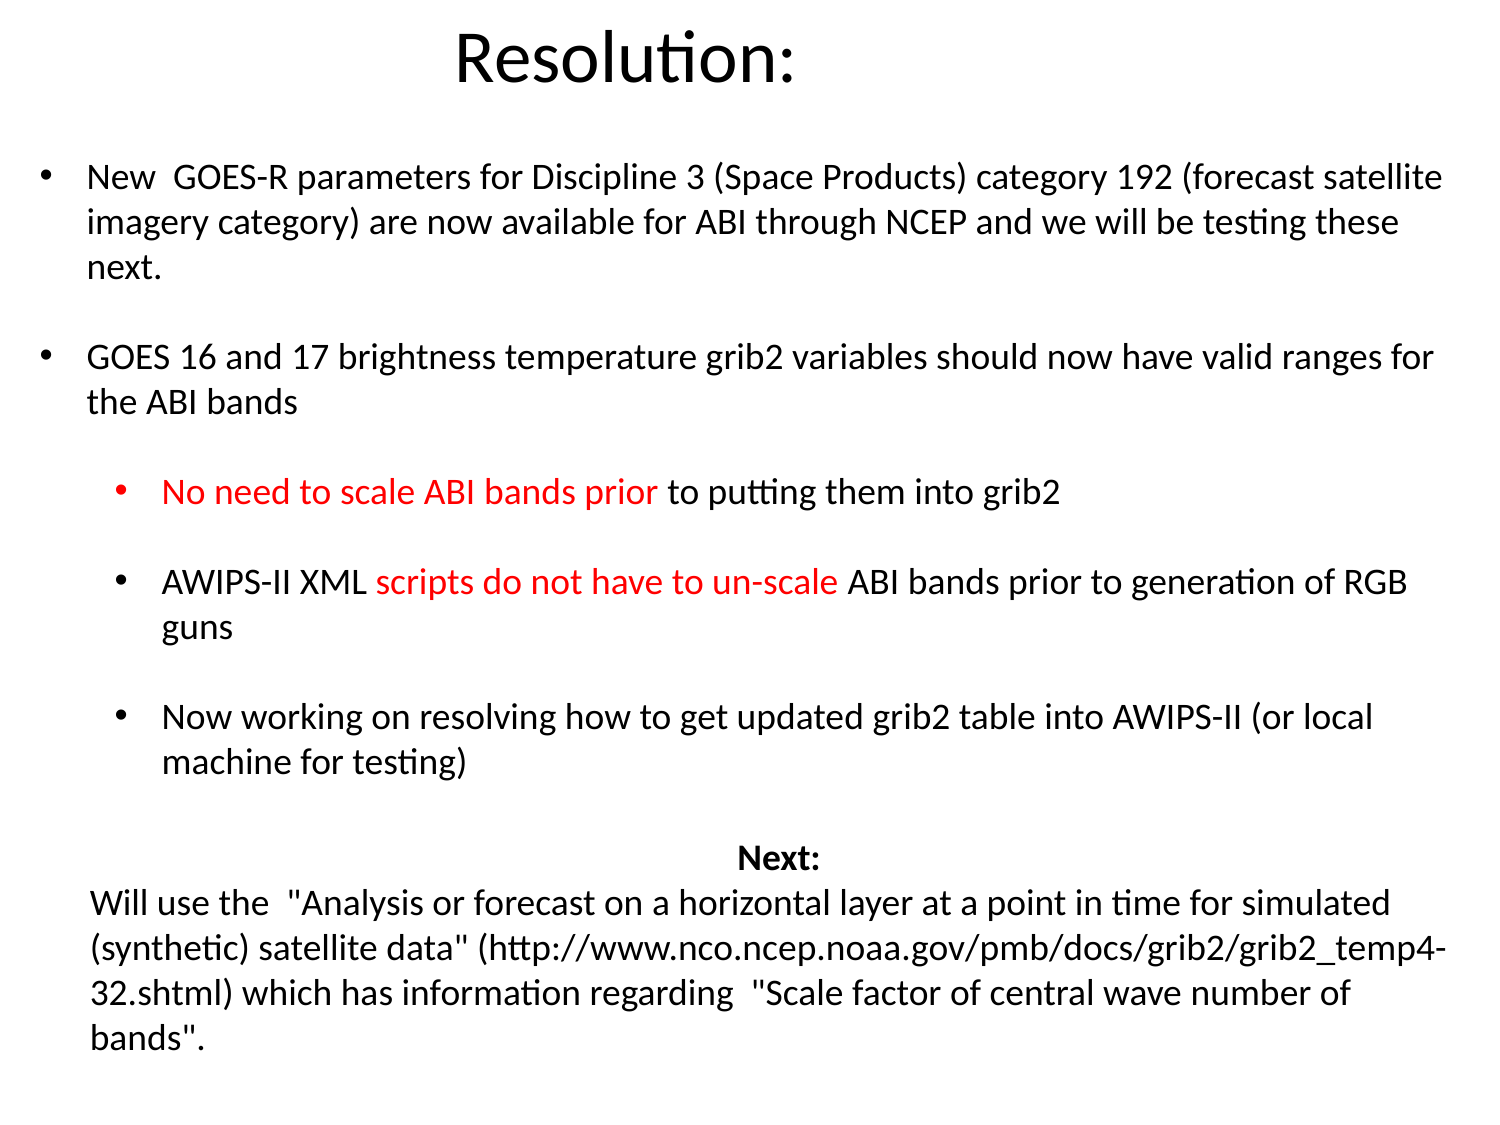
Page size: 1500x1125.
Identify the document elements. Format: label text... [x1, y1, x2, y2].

text_box Resolution: [440, 0, 813, 99]
text_box New GOES-R parameters for Discipline 3 (Space Products) category 192 (forecast satellite imagery category) are now available for ABI through NCEP and we will be testing these next. GOES 16 and 17 brightness temperature grib2 variables should now have valid ranges for the ABI bands No need to scale ABI bands prior to putting them into grib2 AWIPS-II XML scripts do not have to un-scale ABI bands prior to generation of RGB guns Now working on resolving how to get updated grib2 table into AWIPS-II (or local machine for testing) [24, 99, 1463, 880]
text_box Next: Will use the "Analysis or forecast on a horizontal layer at a point in time for simulated (synthetic) satellite data" (http://www.nco.ncep.noaa.gov/pmb/docs/grib2/grib2_temp4-32.shtml) which has information regarding "Scale factor of central wave number of bands". [75, 825, 1475, 1066]
